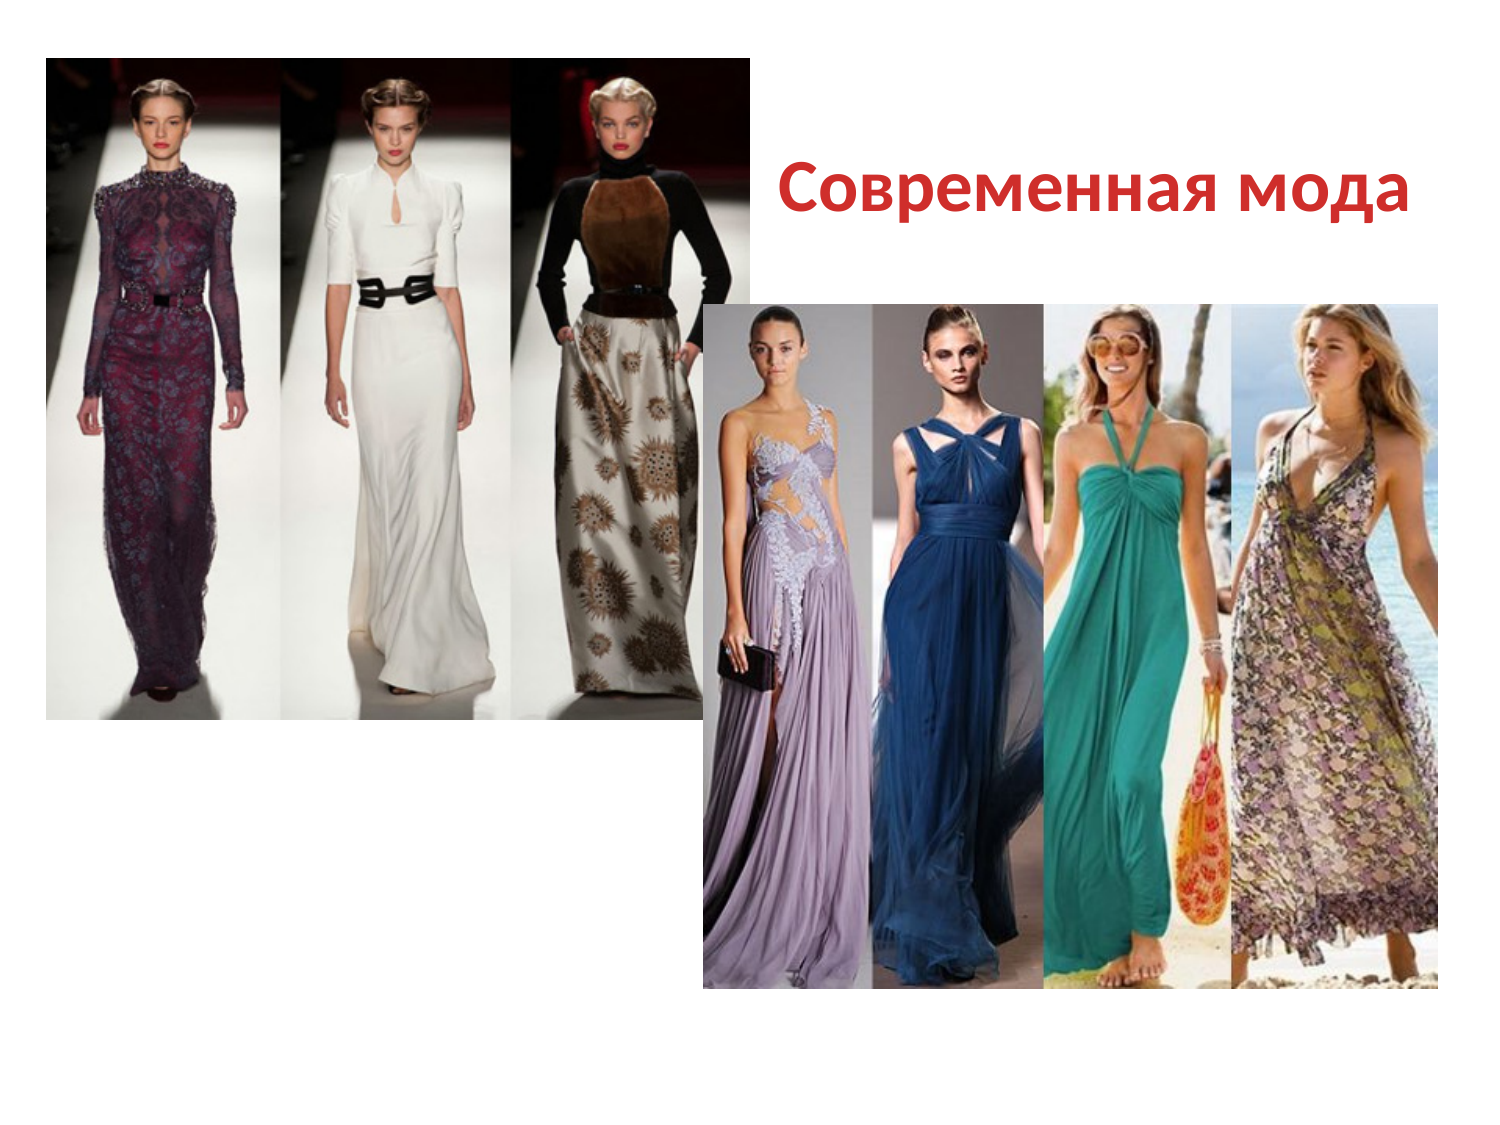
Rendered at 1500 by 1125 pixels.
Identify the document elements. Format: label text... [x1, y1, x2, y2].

text_box Современная мода [763, 128, 1428, 234]
picture [46, 58, 1438, 990]
